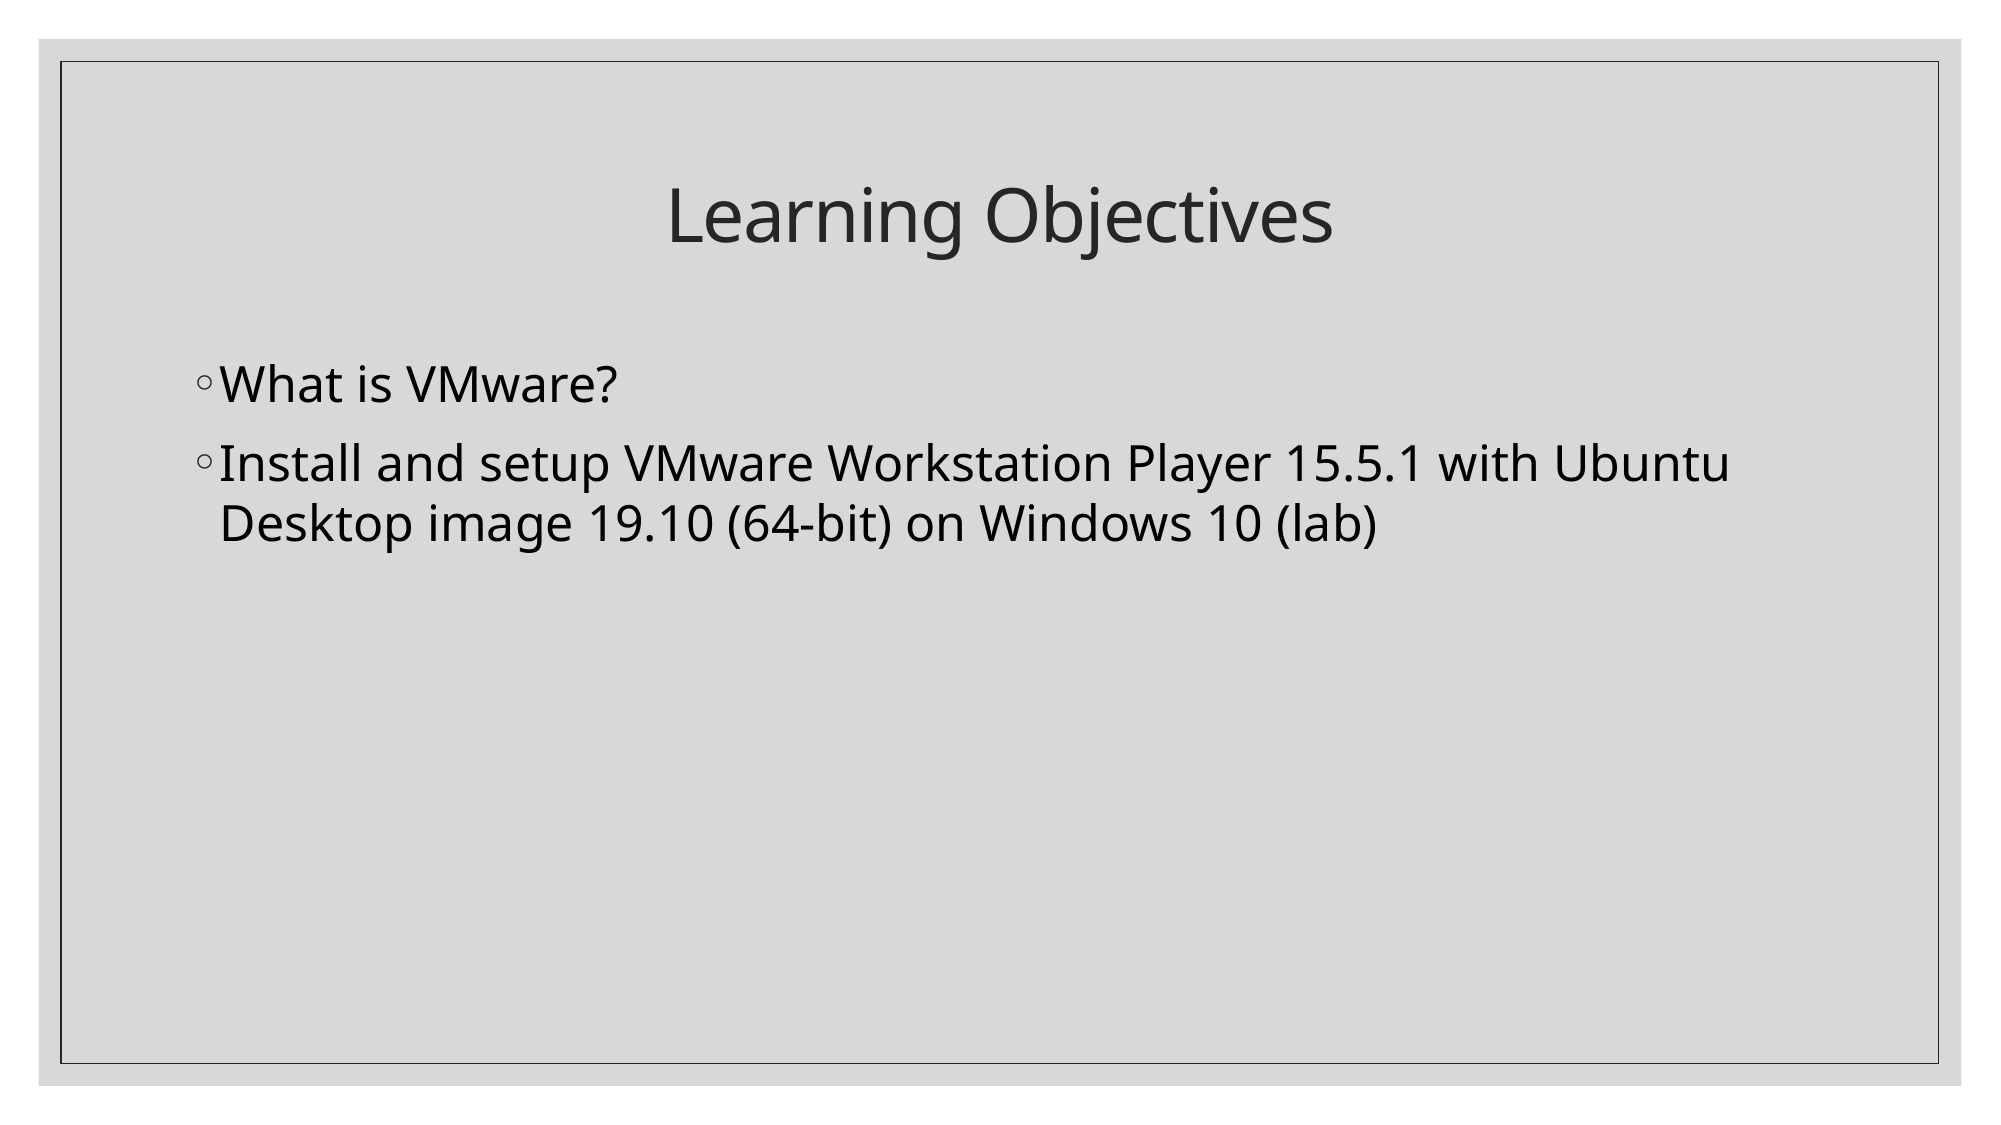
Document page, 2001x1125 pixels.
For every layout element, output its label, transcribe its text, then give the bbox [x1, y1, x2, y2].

list What is VMware? Install and setup VMware Workstation Player 15.5.1 with Ubuntu Desktop image 19.10 (64-bit) on Windows 10 (lab) [174, 345, 1825, 977]
title Learning Objectives [174, 105, 1825, 331]
